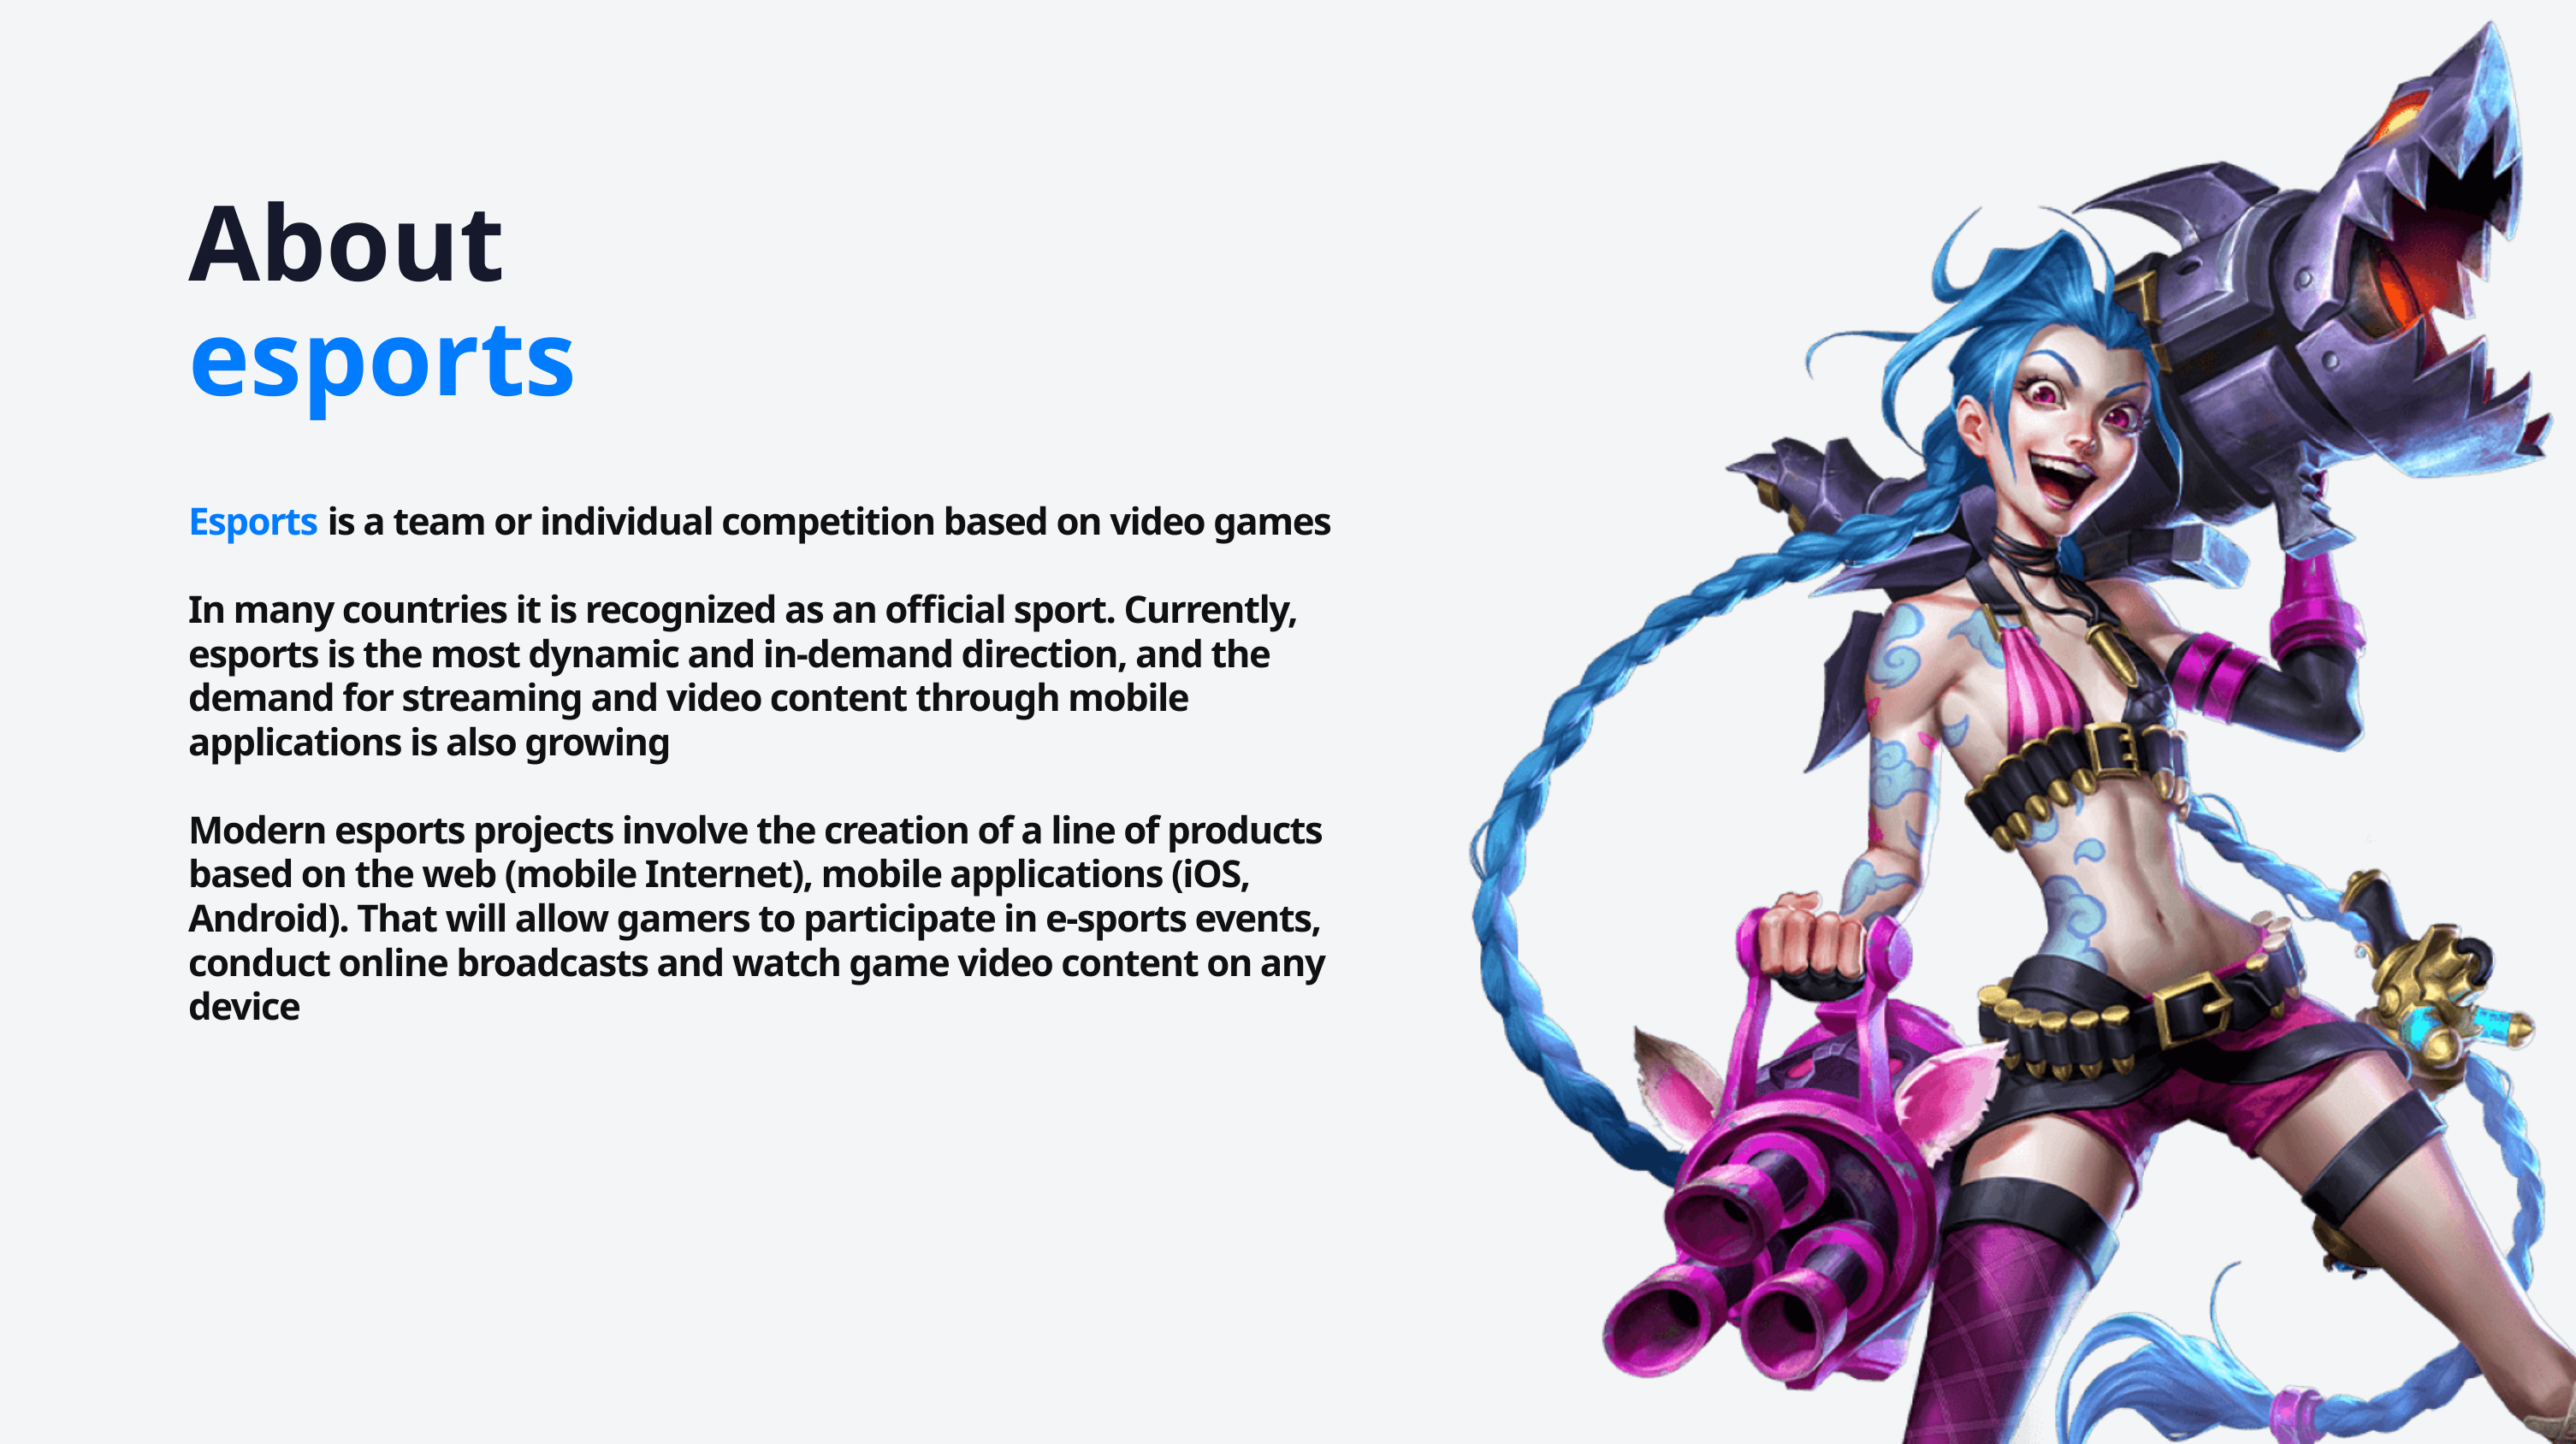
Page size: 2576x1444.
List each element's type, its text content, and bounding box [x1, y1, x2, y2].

text_box Esports is a team or individual competition based on video games In many countries it is recognized as an official sport. Currently, esports is the most dynamic and in-demand direction, and the demand for streaming and video content through mobile applications is also growing Modern esports projects involve the creation of a line of products based on the web (mobile Internet), mobile applications (iOS, Android). That will allow gamers to participate in e-sports events, conduct online broadcasts and watch game video content on any device [188, 498, 1368, 1142]
picture [1446, 0, 2576, 1444]
text_box About esports [188, 186, 885, 417]
